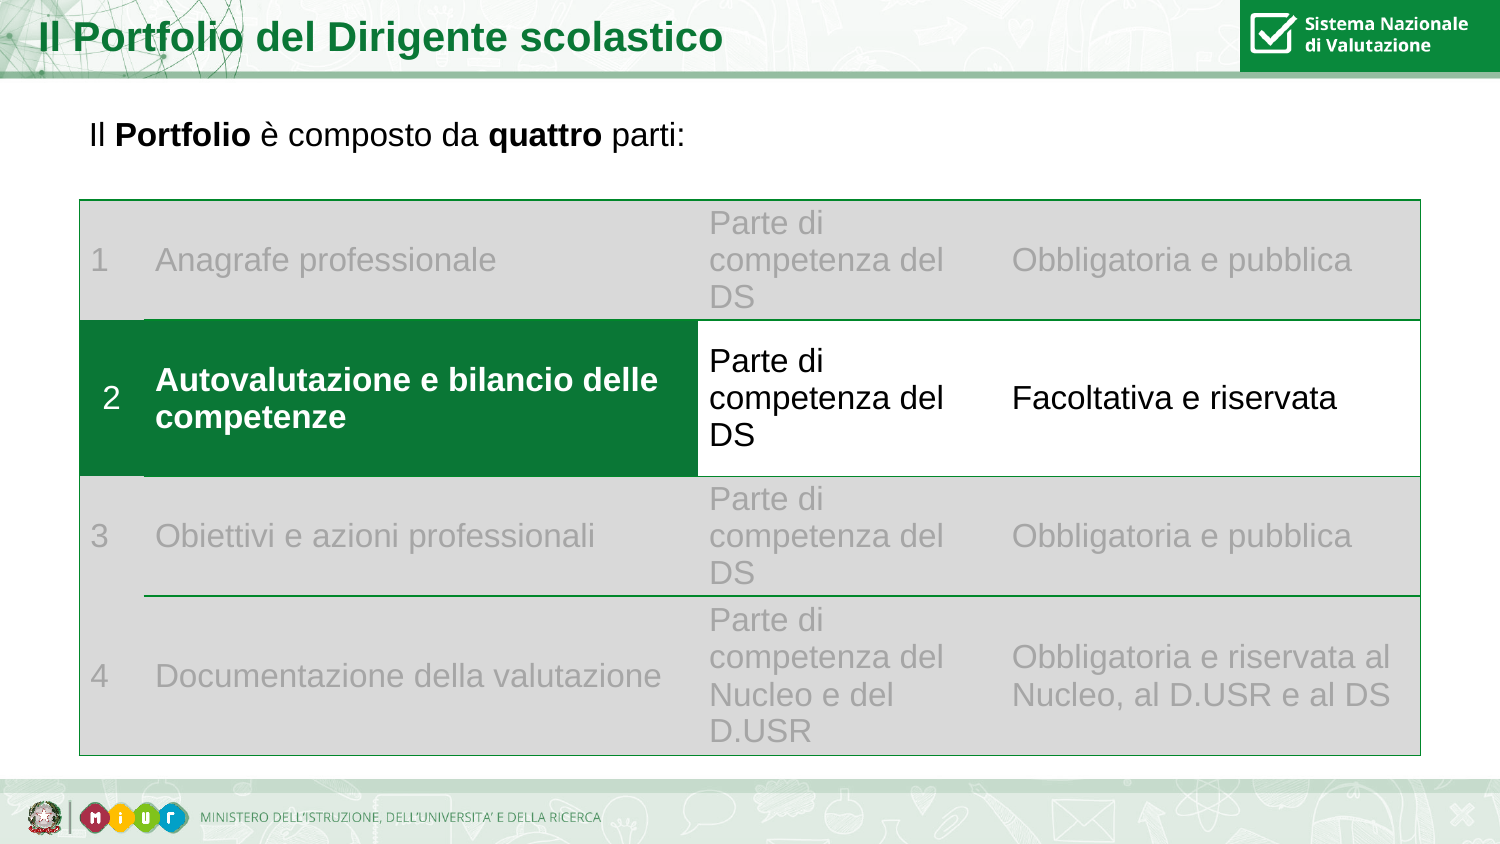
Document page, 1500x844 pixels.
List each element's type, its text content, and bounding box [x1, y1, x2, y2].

text_box Il Portfolio del Dirigente scolastico [38, 0, 1214, 71]
table_cell Autovalutazione e bilancio delle competenze [144, 321, 698, 476]
table_cell Documentazione della valutazione [144, 597, 698, 755]
table_header Parte di competenza del DS [698, 201, 1001, 319]
table_cell Parte di competenza del Nucleo e del D.USR [698, 597, 1001, 755]
table_header Obbligatoria e pubblica [1001, 201, 1420, 319]
picture [1240, 0, 1500, 77]
table_cell Obbligatoria e pubblica [1001, 477, 1420, 595]
table_cell 4 [80, 596, 144, 755]
table_header Anagrafe professionale [144, 201, 698, 319]
text_box Il Portfolio è composto da quattro parti: [74, 105, 1214, 161]
picture [21, 795, 189, 840]
table_cell Obbligatoria e riservata al Nucleo, al D.USR e al DS [1001, 597, 1420, 755]
table_cell 2 [80, 320, 144, 476]
table_cell Obiettivi e azioni professionali [144, 477, 698, 595]
table_cell Parte di competenza del DS [698, 477, 1001, 595]
table_cell 3 [80, 476, 144, 596]
table_header 1 [80, 201, 144, 320]
table_cell Facoltativa e riservata [1001, 321, 1420, 476]
table_cell Parte di competenza del DS [698, 321, 1001, 476]
